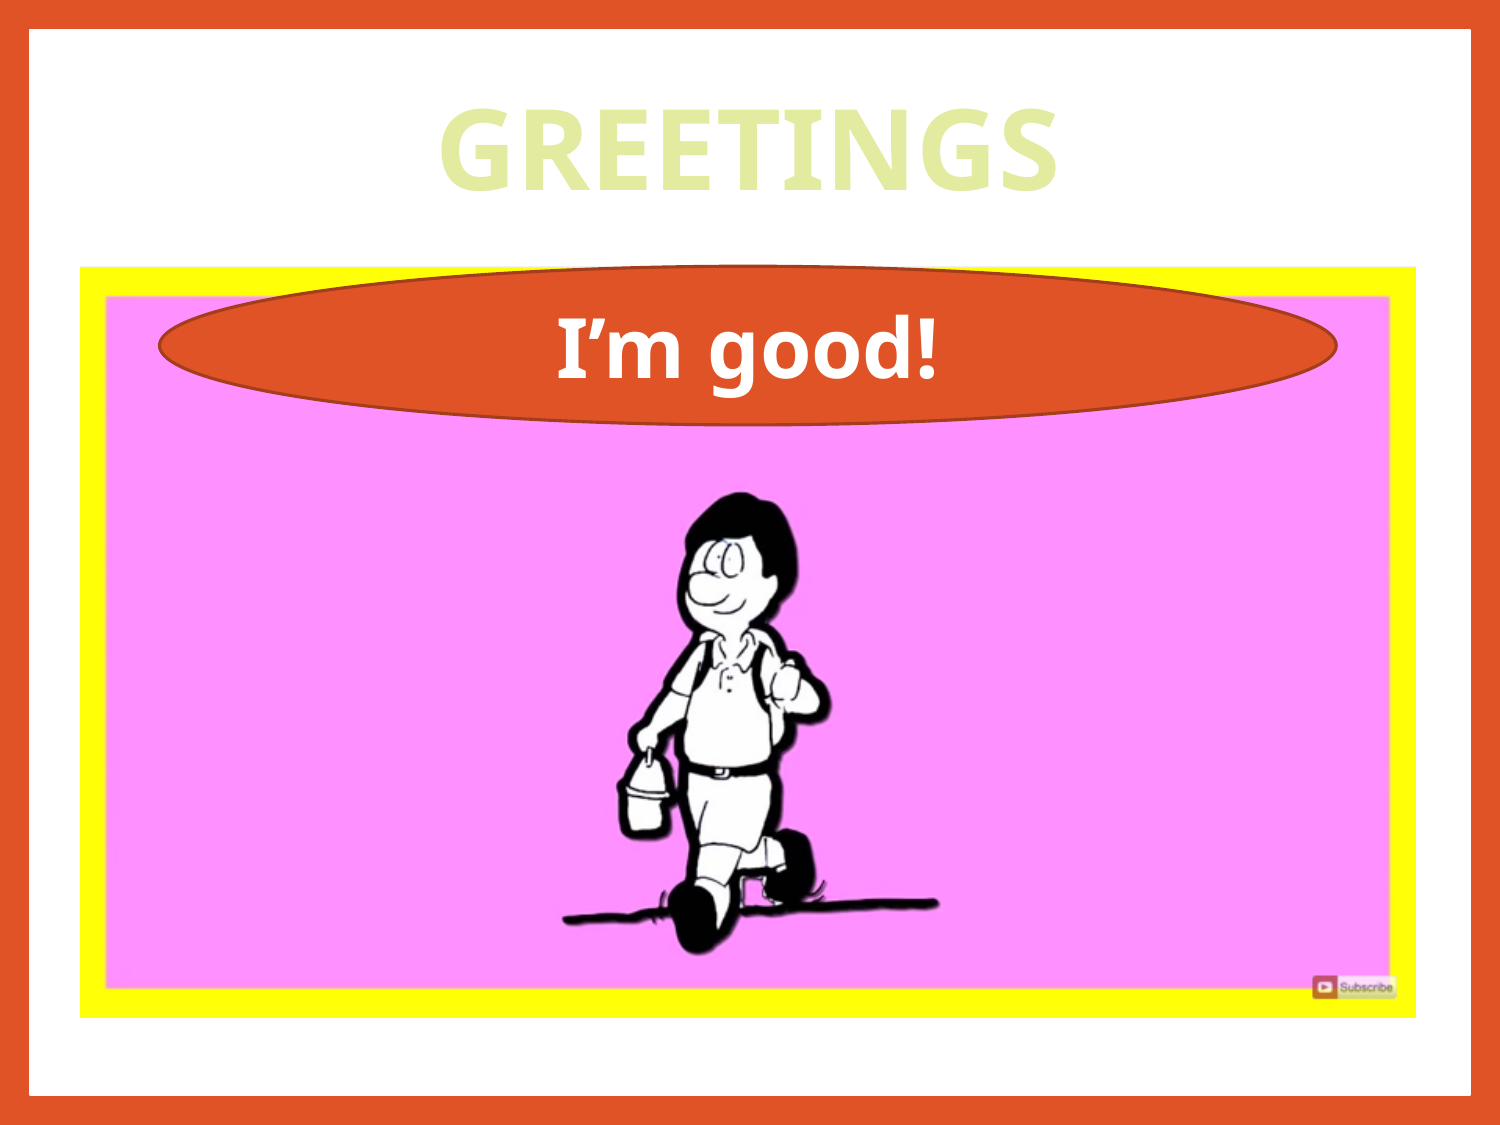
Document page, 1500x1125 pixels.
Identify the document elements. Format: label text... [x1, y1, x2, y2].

picture [80, 265, 1416, 1018]
text_box GREETINGS [420, 70, 1076, 221]
